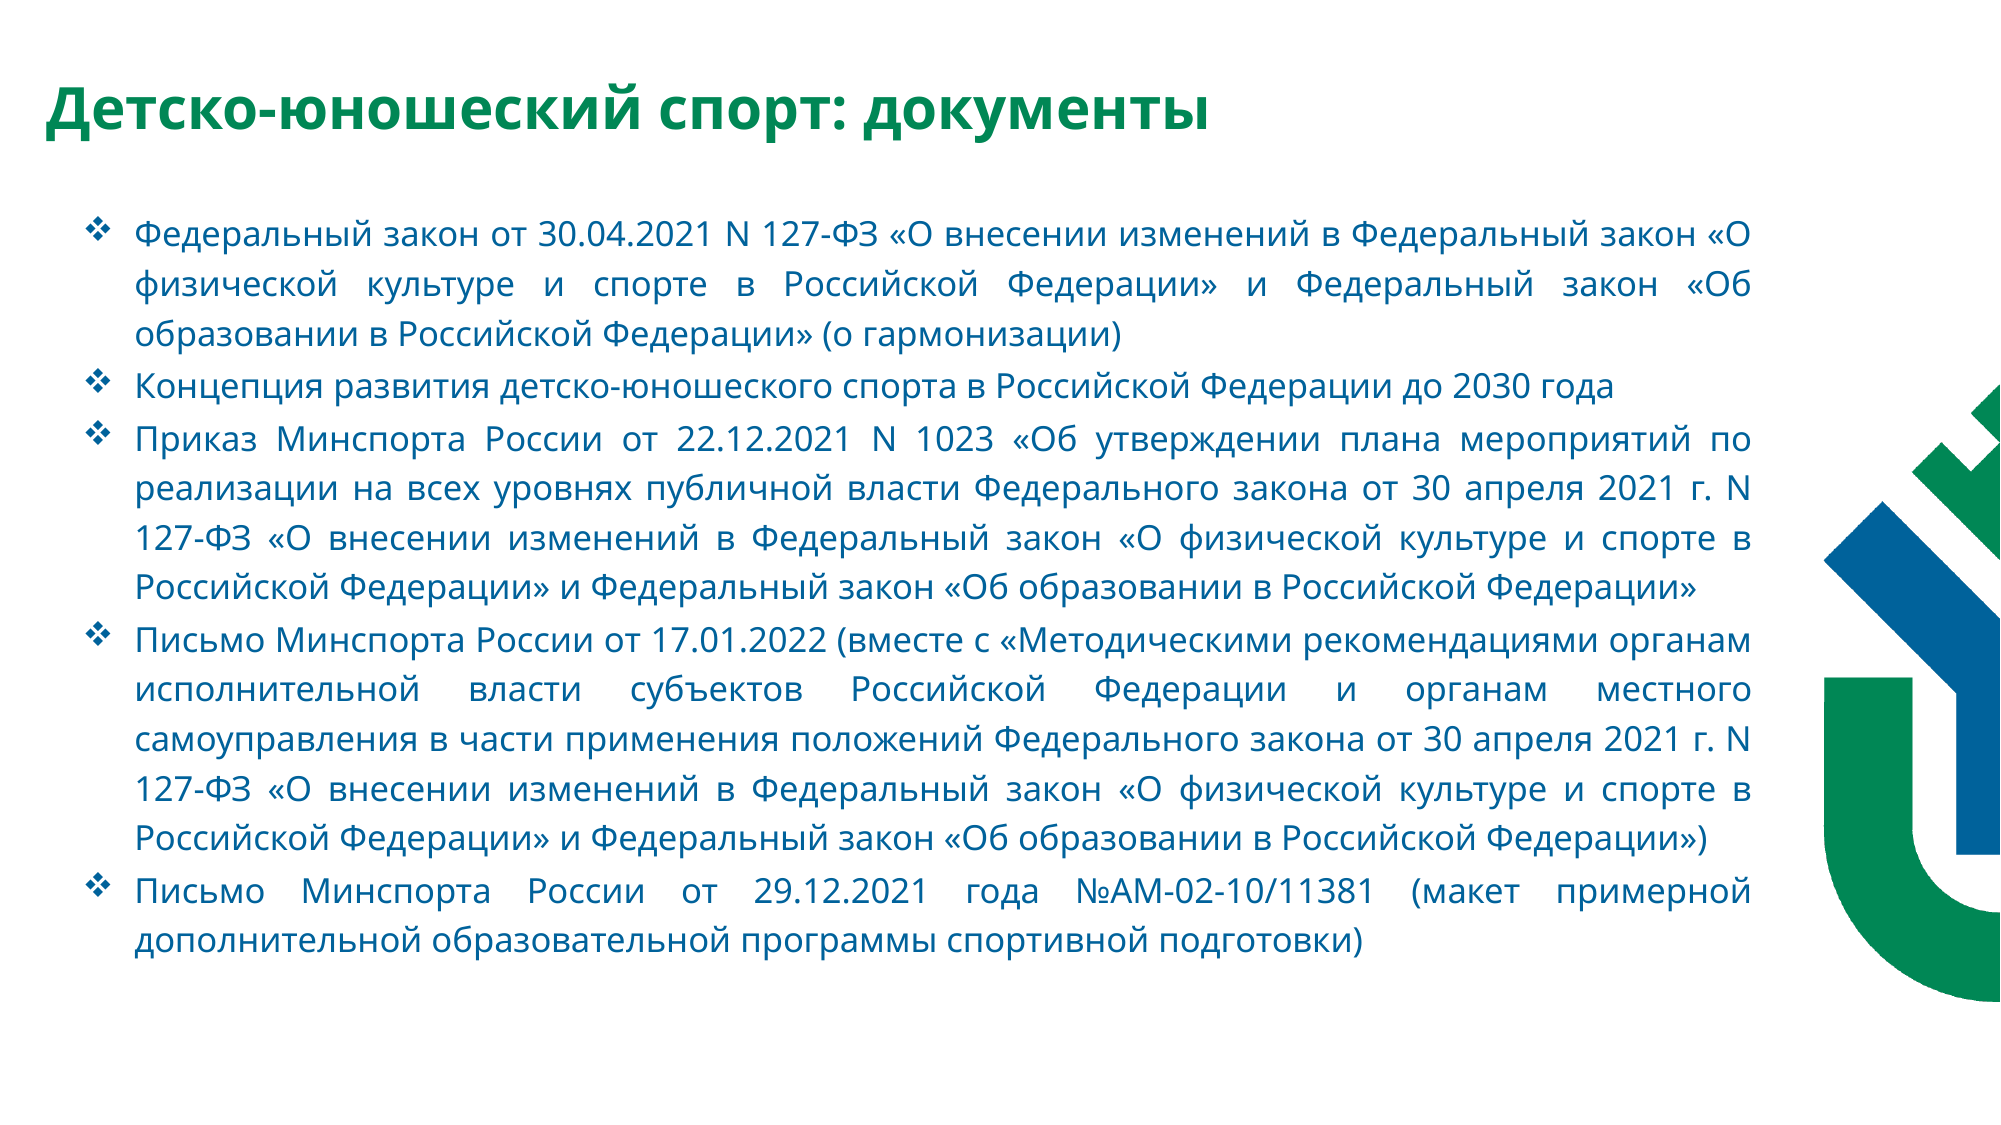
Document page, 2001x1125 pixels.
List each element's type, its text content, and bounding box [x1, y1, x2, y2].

text_box Детско-юношеский спорт: документы [30, 64, 1805, 149]
picture [1822, 381, 2000, 1005]
list Федеральный закон от 30.04.2021 N 127-ФЗ «О внесении изменений в Федеральный закон «О физической культуре и спорте в Российской Федерации» и Федеральный закон «Об образовании в Российской Федерации» (о гармонизации) Концепция развития детско-юношеского спорта в Российской Федерации до 2030 года Приказ Минспорта России от 22.12.2021 N 1023 «Об утверждении плана мероприятий по реализации на всех уровнях публичной власти Федерального закона от 30 апреля 2021 г. N 127-ФЗ «О внесении изменений в Федеральный закон «О физической культуре и спорте в Российской Федерации» и Федеральный закон «Об образовании в Российской Федерации» Письмо Минспорта России от 17.01.2022 (вместе с «Методическими рекомендациями органам исполнительной власти субъектов Российской Федерации и органам местного самоуправления в части применения положений Федерального закона от 30 апреля 2021 г. N 127-ФЗ «О внесении изменений в Федеральный закон «О физической культуре и спорте в Российской Федерации» и Федеральный закон «Об образовании в Российской Федерации») Письмо Минспорта России от 29.12.2021 года №АМ-02-10/11381 (макет примерной дополнительной образовательной программы спортивной подготовки) [67, 196, 1768, 1026]
